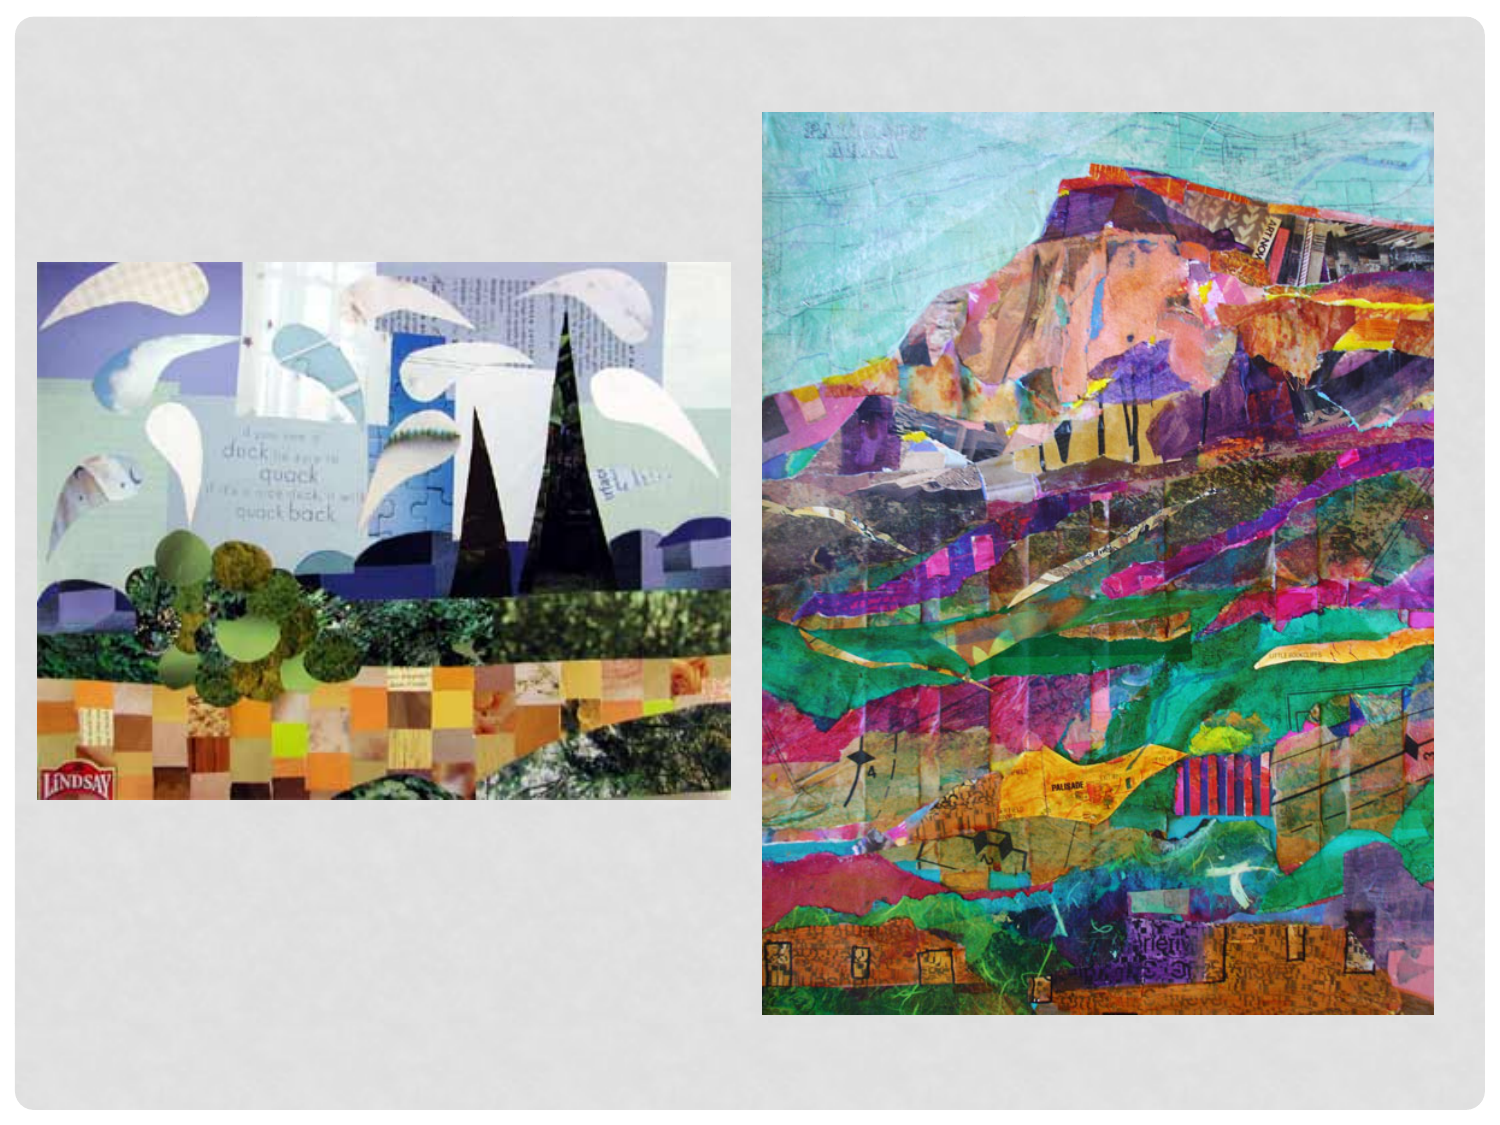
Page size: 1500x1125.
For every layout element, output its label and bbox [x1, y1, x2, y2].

picture [37, 262, 731, 801]
picture [762, 112, 1434, 1015]
